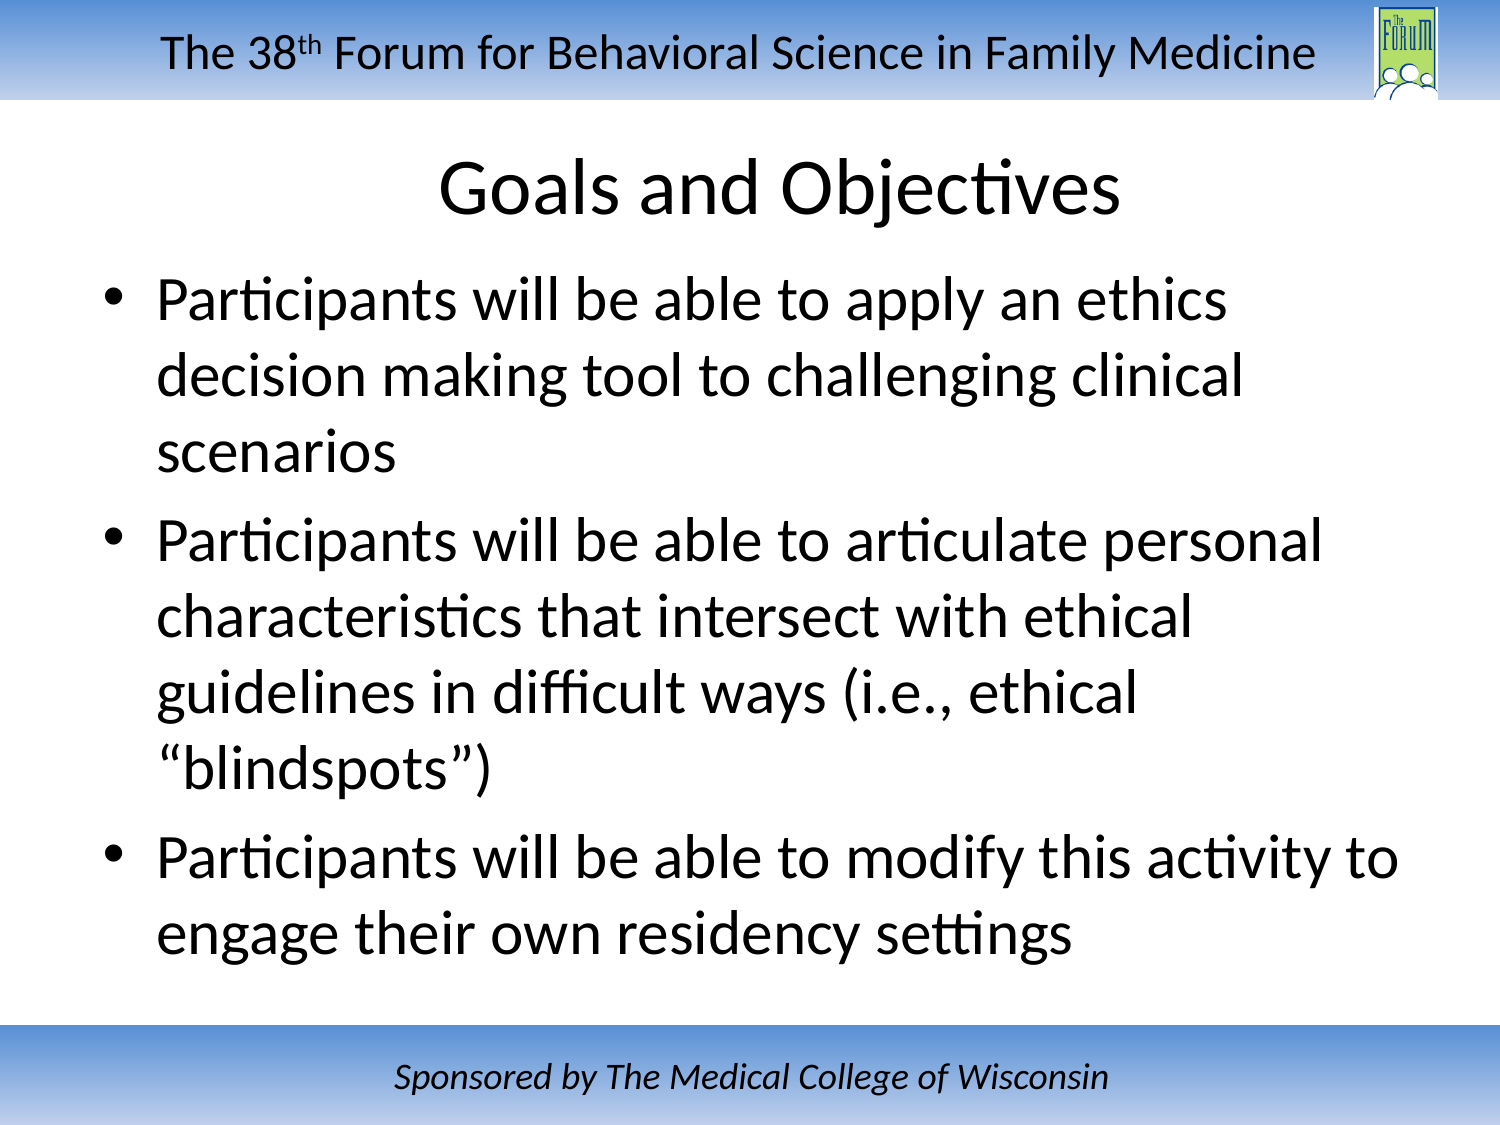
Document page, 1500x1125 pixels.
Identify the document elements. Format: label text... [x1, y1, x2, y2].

picture [1374, 7, 1438, 100]
list Participants will be able to apply an ethics decision making tool to challenging clinical scenarios Participants will be able to articulate personal characteristics that intersect with ethical guidelines in difficult ways (i.e., ethical “blindspots”) Participants will be able to modify this activity to engage their own residency settings [87, 249, 1457, 975]
title Goals and Objectives [106, 125, 1457, 239]
